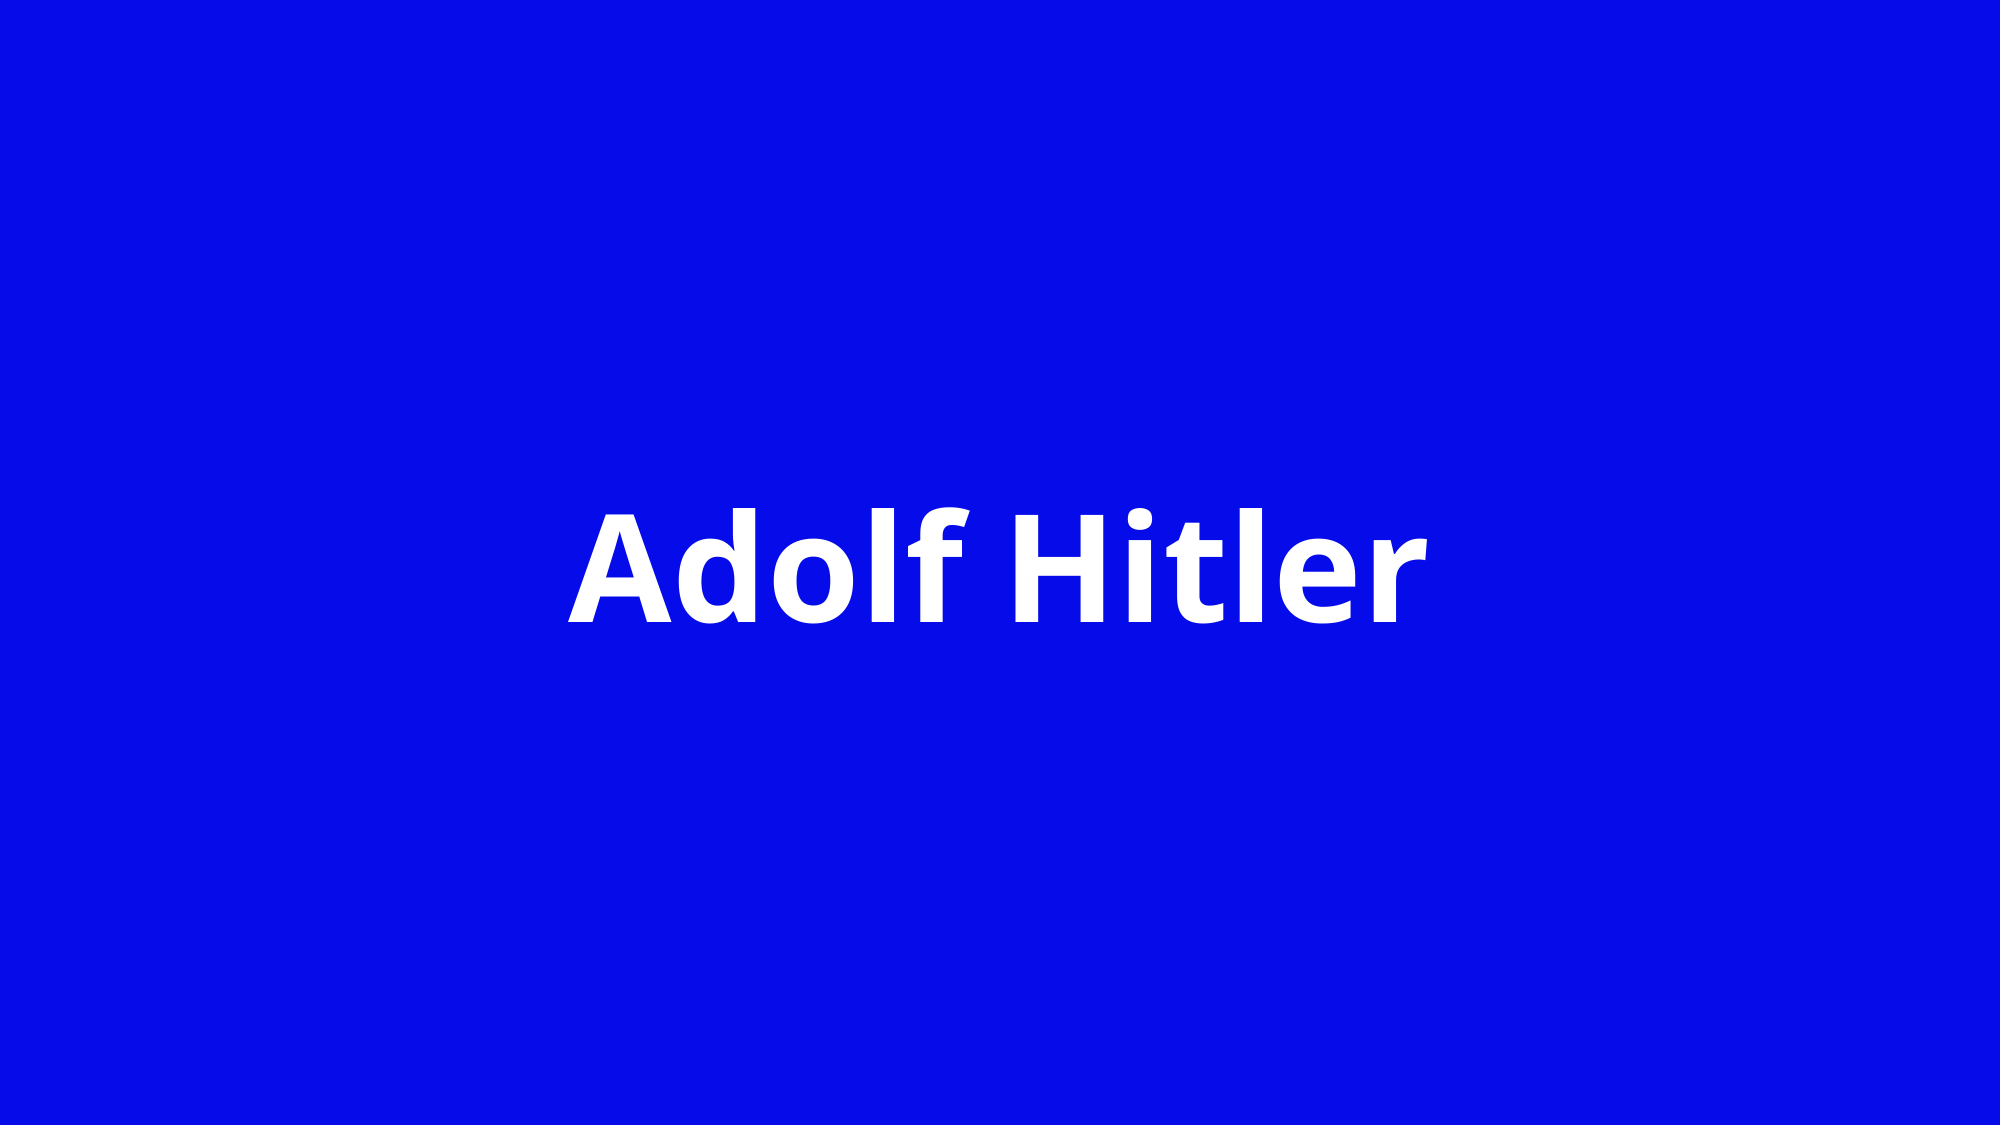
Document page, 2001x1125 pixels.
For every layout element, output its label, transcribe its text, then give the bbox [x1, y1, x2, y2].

text_box Adolf Hitler [0, 0, 2000, 1125]
